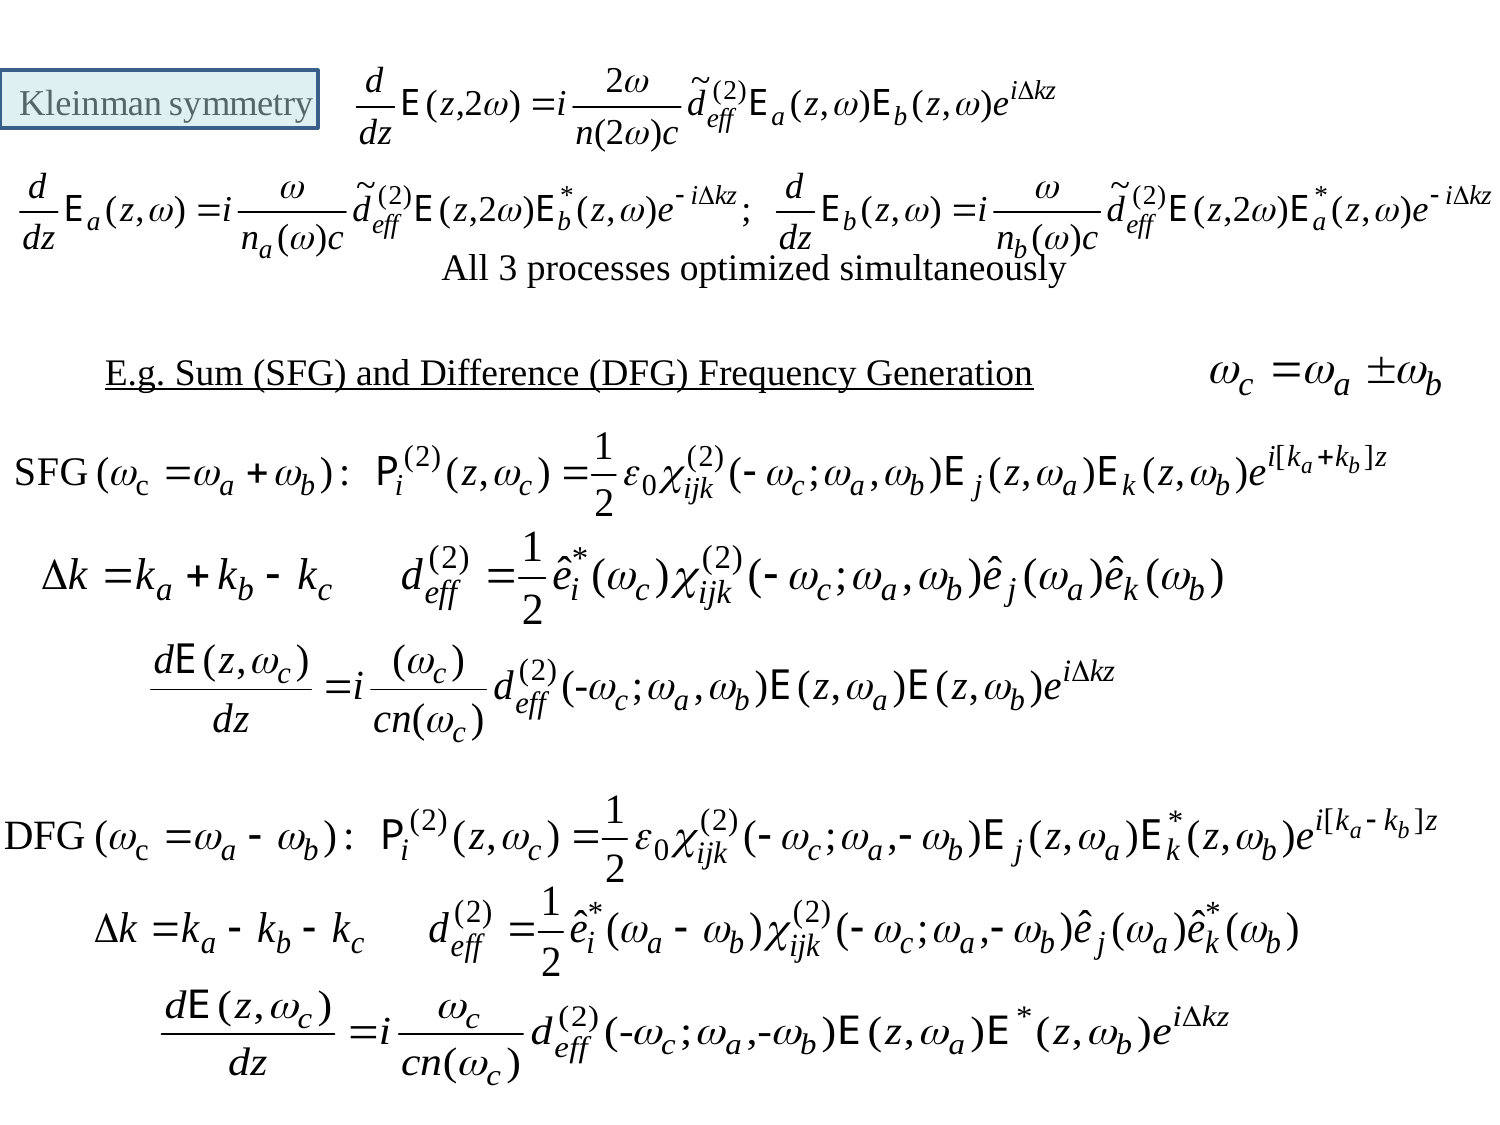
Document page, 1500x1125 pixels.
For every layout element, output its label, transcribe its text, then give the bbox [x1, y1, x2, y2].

text_box All 3 processes optimized simultaneously [426, 274, 1083, 296]
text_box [13, 58, 1500, 266]
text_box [9, 420, 1398, 752]
text_box [0, 68, 8, 130]
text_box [34, 338, 1453, 407]
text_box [0, 783, 1446, 1095]
